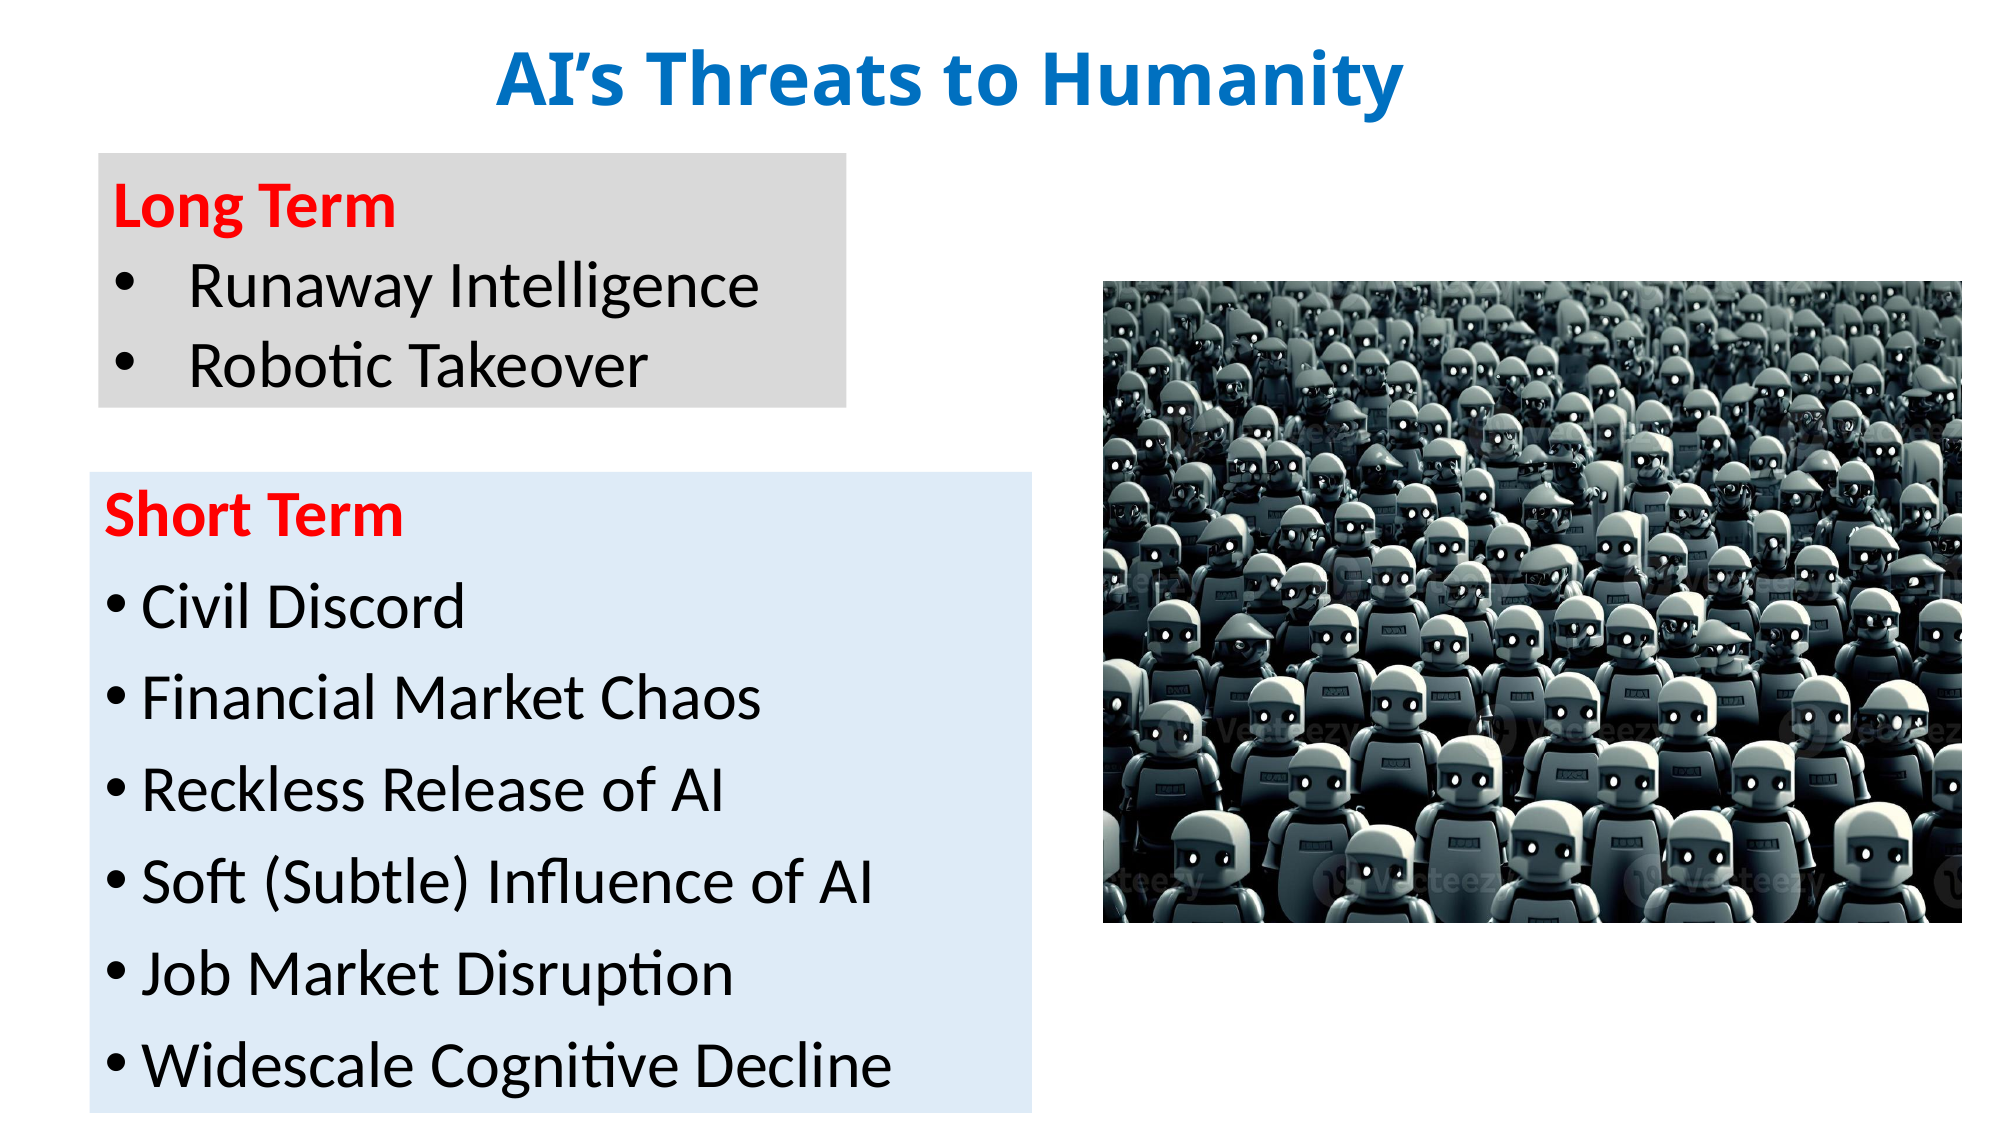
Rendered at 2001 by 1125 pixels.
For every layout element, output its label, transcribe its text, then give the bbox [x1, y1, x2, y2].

text_box Long Term Runaway Intelligence Robotic Takeover [98, 153, 847, 408]
picture [1103, 281, 1962, 923]
title AI’s Threats to Humanity [481, 10, 1478, 154]
list Short Term Civil Discord Financial Market Chaos Reckless Release of AI Soft (Subtle) Influence of AI Job Market Disruption Widescale Cognitive Decline [89, 471, 1032, 1113]
